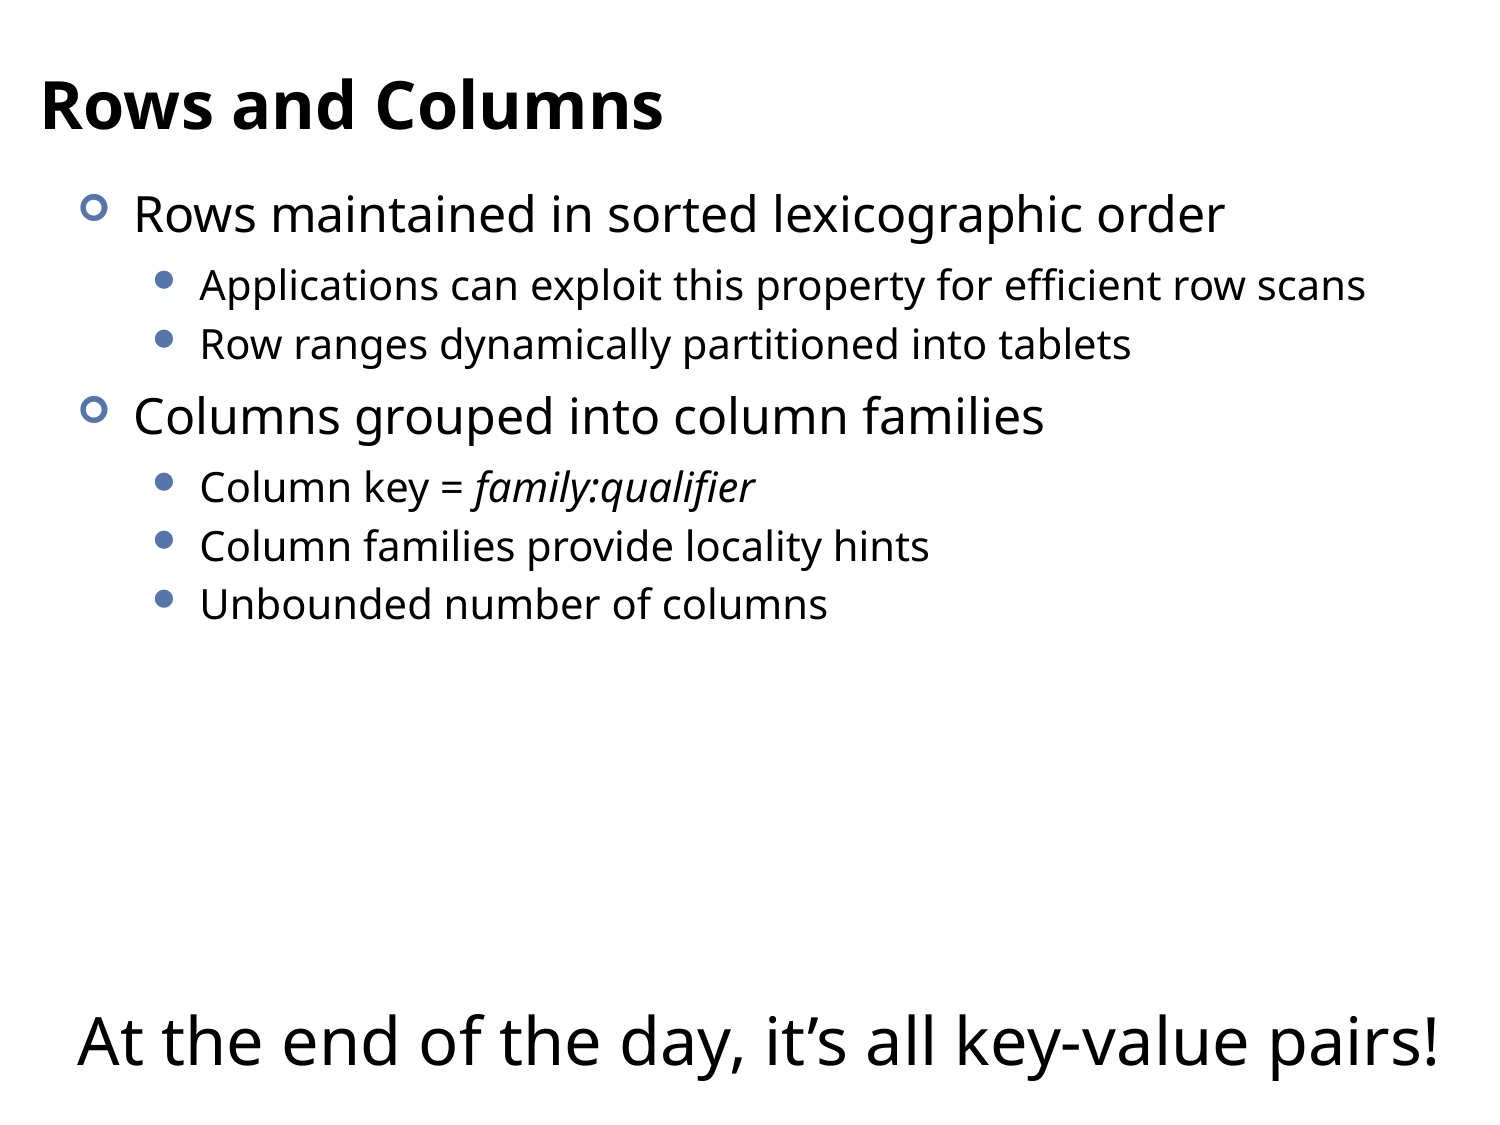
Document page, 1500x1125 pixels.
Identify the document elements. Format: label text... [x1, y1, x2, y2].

list Rows maintained in sorted lexicographic order Applications can exploit this property for efficient row scans Row ranges dynamically partitioned into tablets Columns grouped into column families Column key = family:qualifier Column families provide locality hints Unbounded number of columns [62, 174, 1451, 991]
title Rows and Columns [24, 18, 1451, 188]
text_box At the end of the day, it’s all key-value pairs! [62, 991, 1457, 1087]
